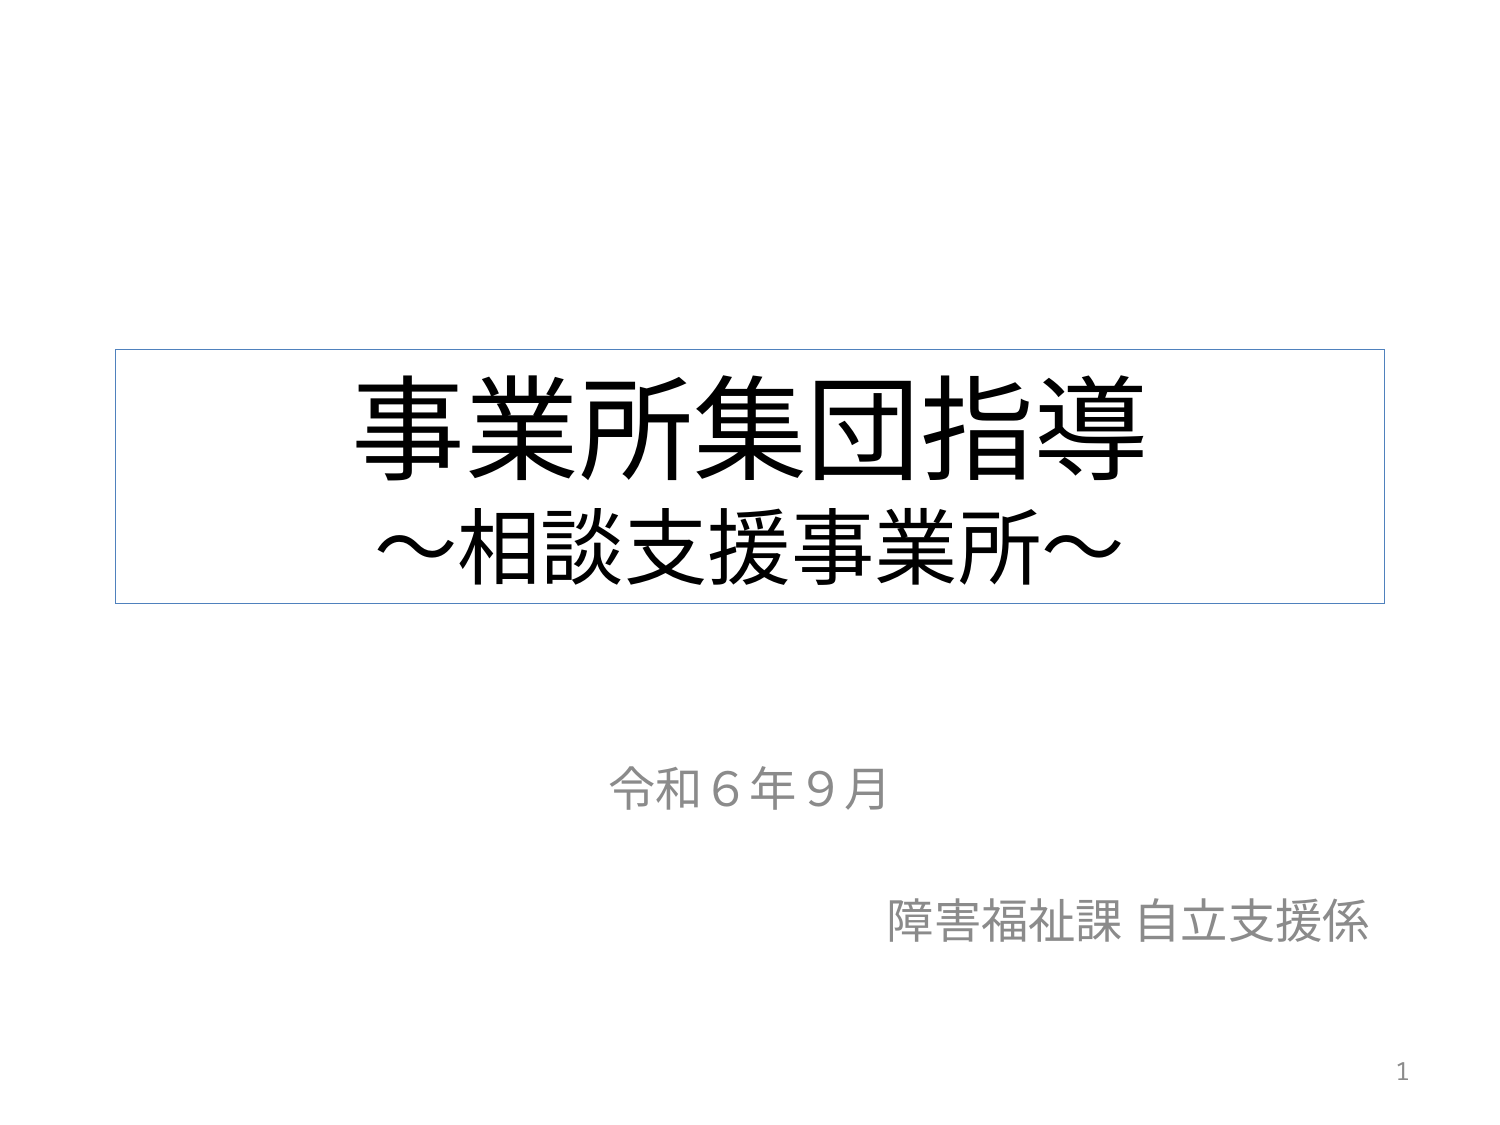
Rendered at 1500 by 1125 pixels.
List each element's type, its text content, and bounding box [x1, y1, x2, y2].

title 事業所集団指導 ～相談支援事業所～ [115, 349, 1385, 604]
subtitle 令和６年９月 障害福祉課 自立支援係 [115, 751, 1385, 959]
slide_number 1 [1074, 1042, 1425, 1103]
